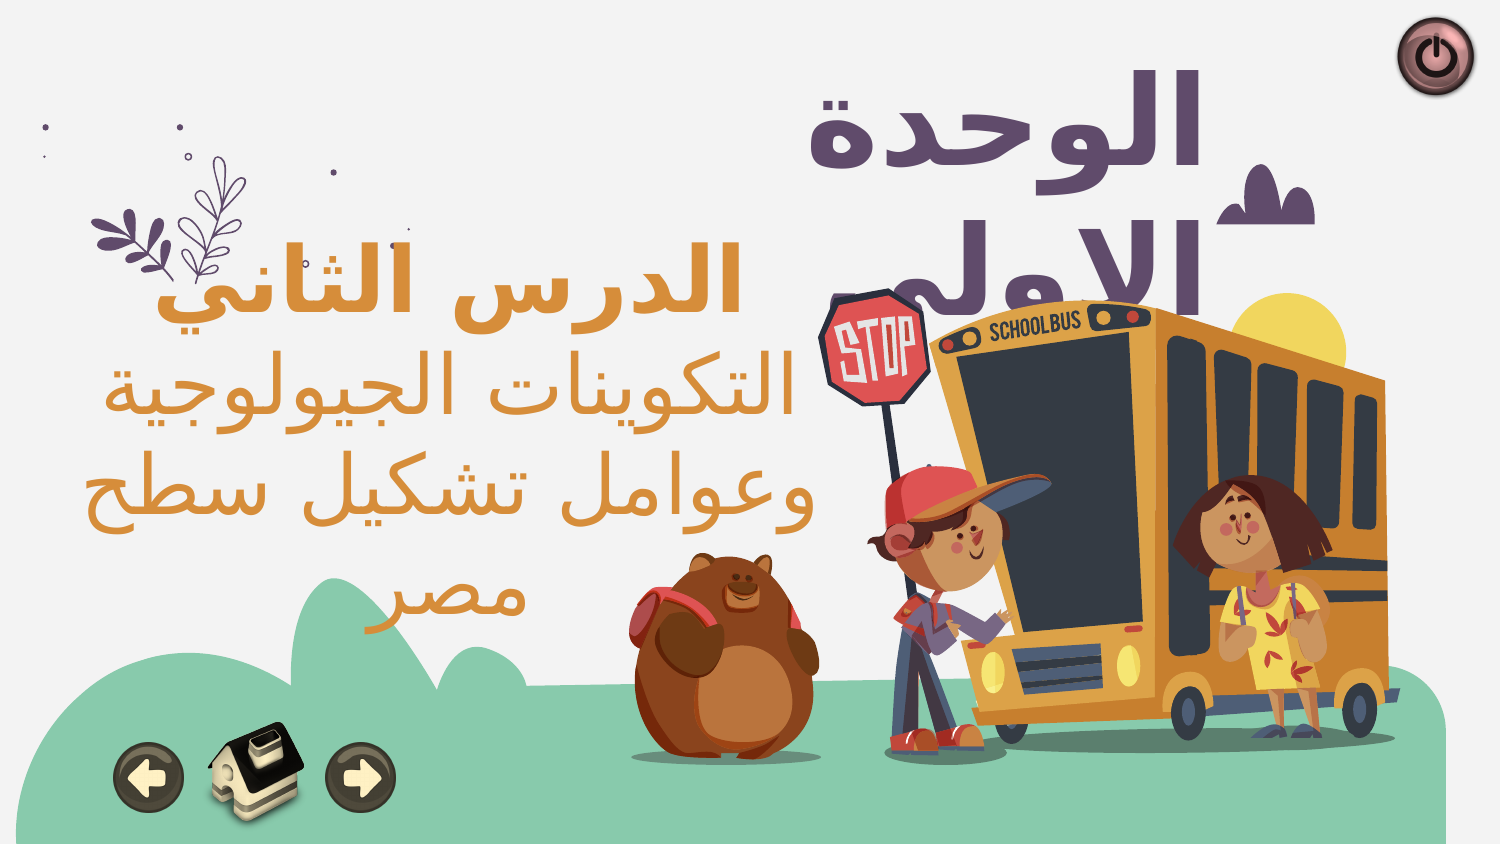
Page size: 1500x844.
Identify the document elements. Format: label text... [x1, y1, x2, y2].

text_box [12, 543, 1446, 844]
title الوحدة الاولي [451, 96, 1210, 285]
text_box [41, 123, 411, 285]
picture [1391, 12, 1480, 101]
text_box [1216, 164, 1315, 225]
picture [112, 741, 184, 813]
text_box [618, 288, 1401, 766]
picture [198, 721, 311, 833]
picture [325, 741, 396, 813]
text_box الدرس الثاني التكوينات الجيولوجية وعوامل تشكيل سطح مصر [43, 277, 857, 541]
